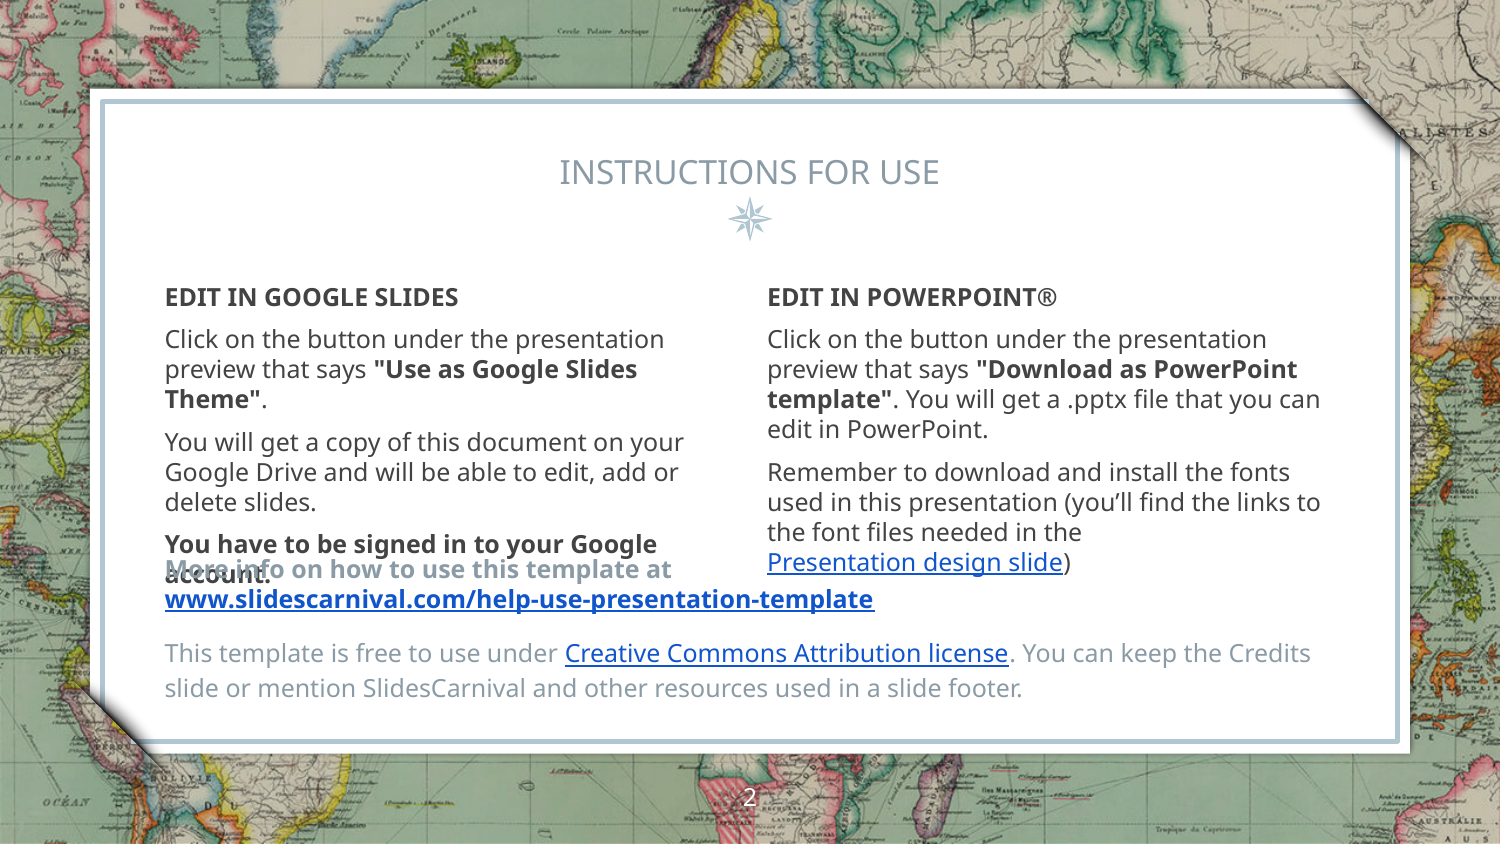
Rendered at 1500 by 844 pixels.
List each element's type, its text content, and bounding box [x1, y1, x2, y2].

picture [0, 0, 1500, 844]
list EDIT IN POWERPOINT® Click on the button under the presentation preview that says "Download as PowerPoint template". You will get a .pptx file that you can edit in PowerPoint. Remember to download and install the fonts used in this presentation (you’ll find the links to the font files needed in the Presentation design slide) [767, 281, 1336, 553]
list More info on how to use this template at www.slidescarnival.com/help-use-presentation-template This template is free to use under Creative Commons Attribution license. You can keep the Credits slide or mention SlidesCarnival and other resources used in a slide footer. [164, 553, 1336, 741]
slide_number ‹#› [705, 753, 795, 844]
title INSTRUCTIONS FOR USE [164, 101, 1336, 192]
list EDIT IN GOOGLE SLIDES Click on the button under the presentation preview that says "Use as Google Slides Theme". You will get a copy of this document on your Google Drive and will be able to edit, add or delete slides. You have to be signed in to your Google account. [164, 281, 733, 553]
